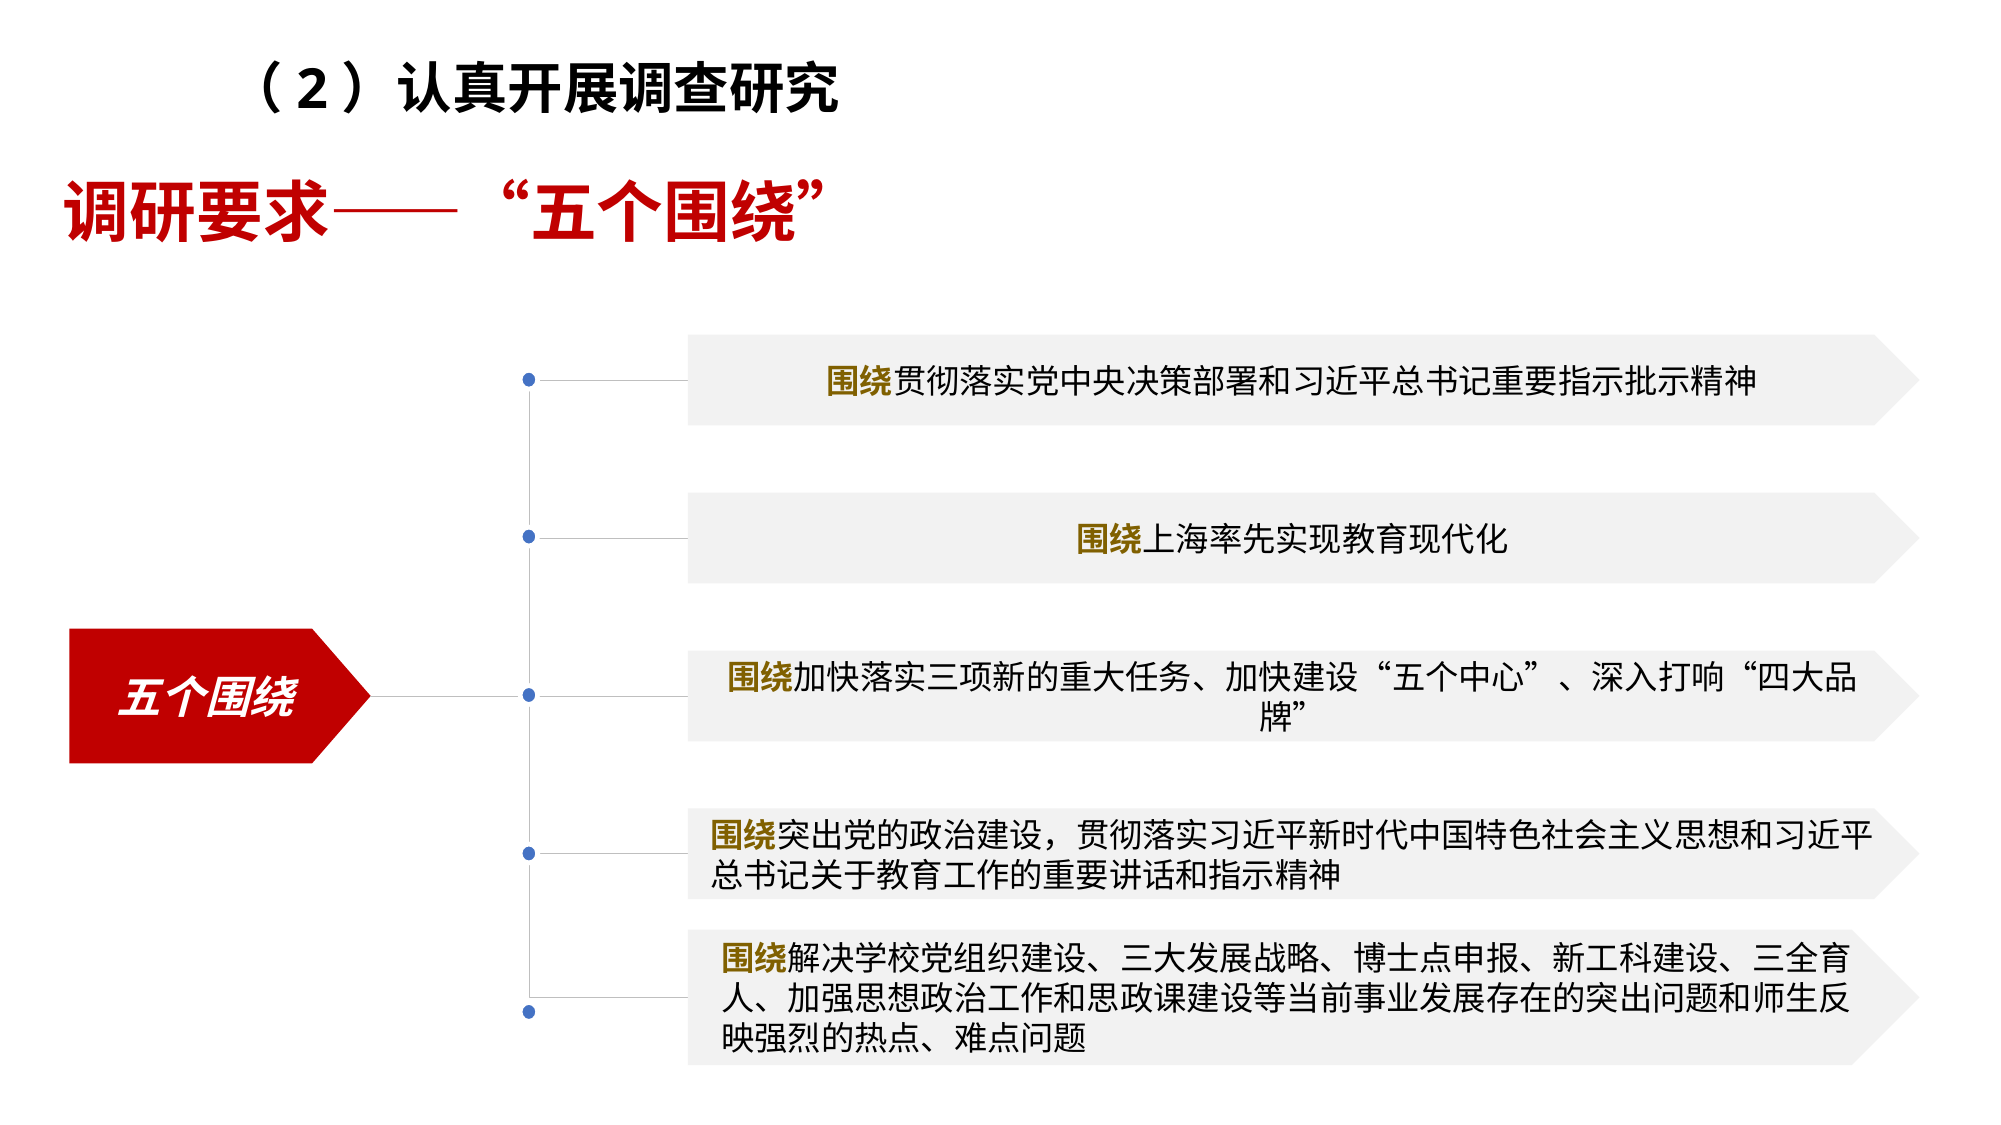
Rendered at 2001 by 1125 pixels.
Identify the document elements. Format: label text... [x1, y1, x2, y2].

text_box 调研要求——“五个围绕” [48, 162, 879, 257]
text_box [69, 334, 1920, 1066]
text_box （2）认真开展调查研究 [212, 45, 981, 128]
